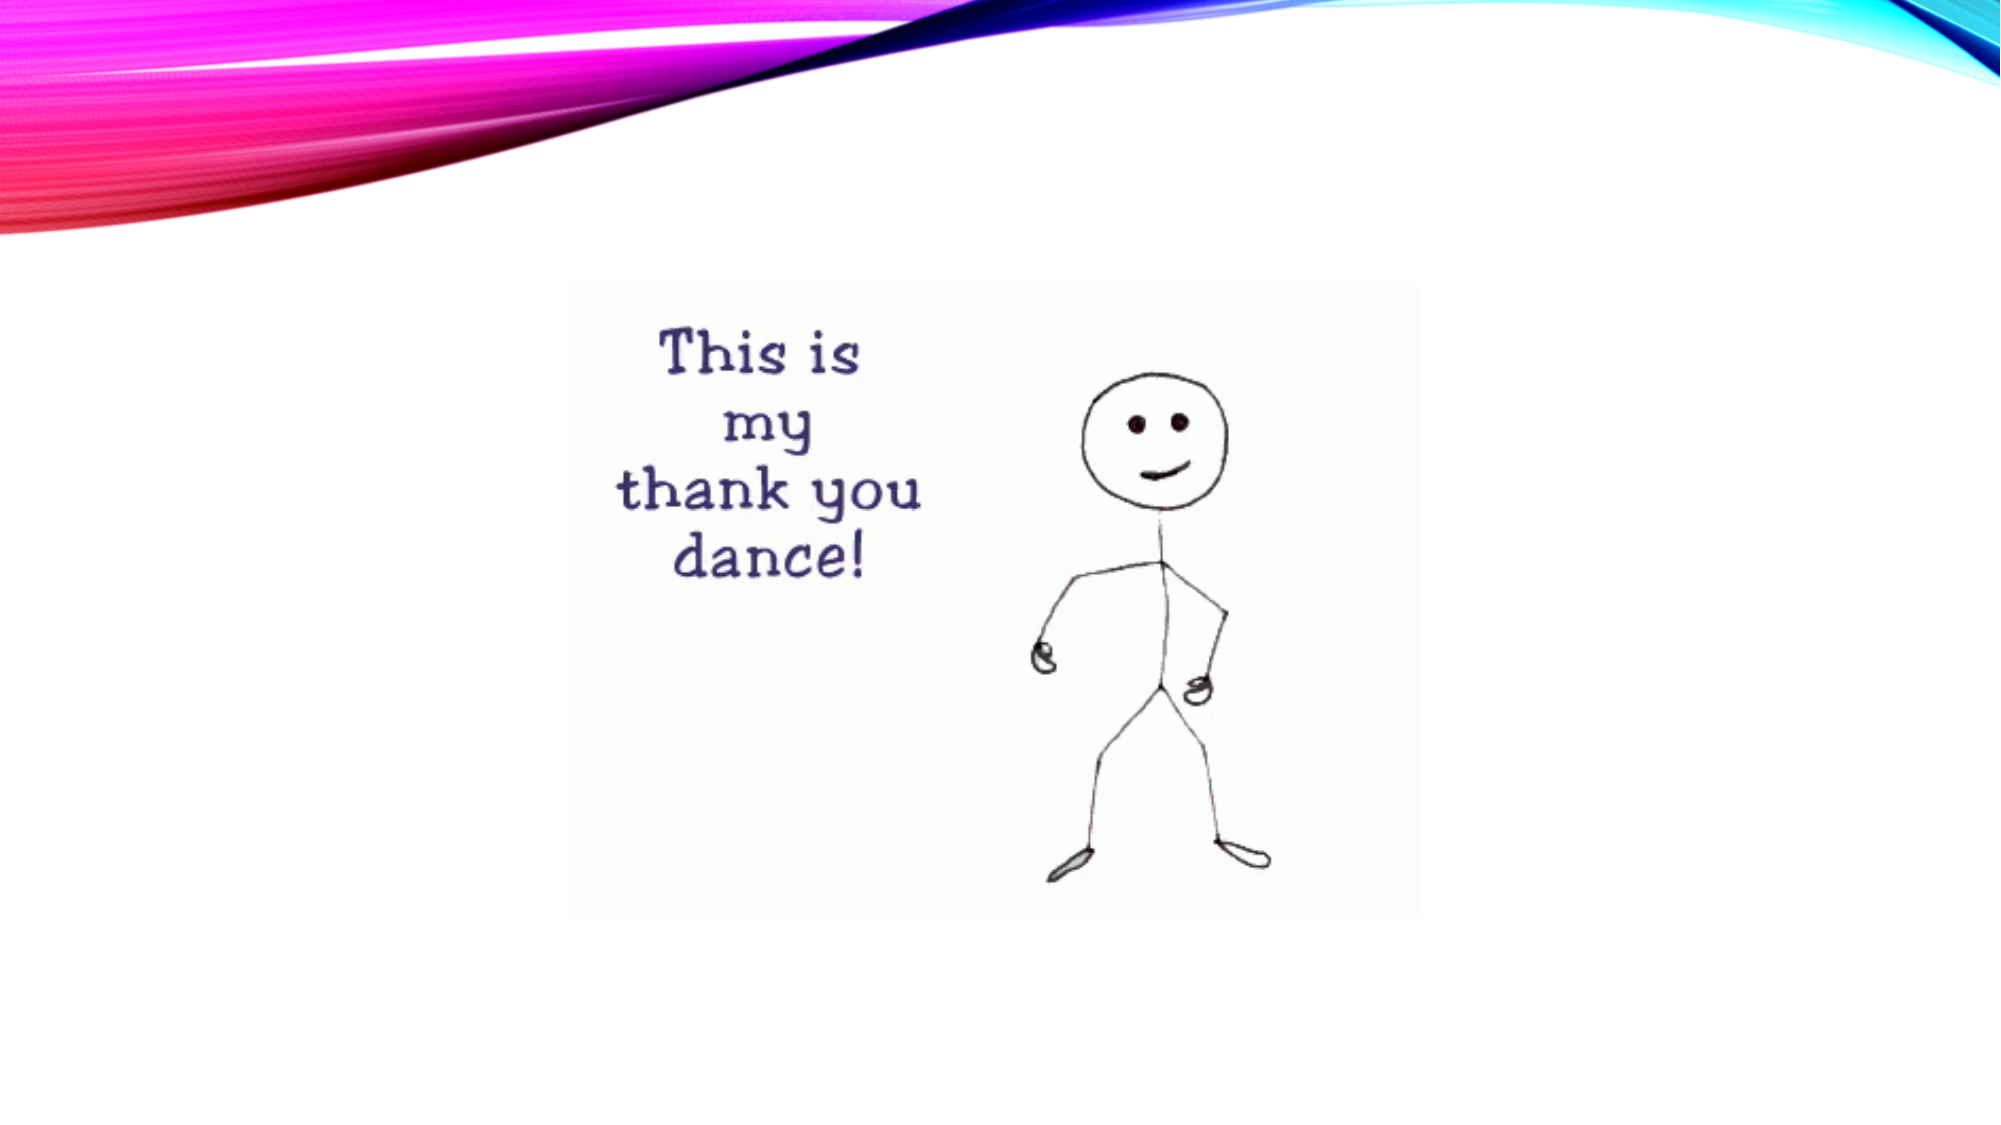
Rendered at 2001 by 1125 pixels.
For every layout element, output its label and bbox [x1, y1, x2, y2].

picture [1890, 0, 2000, 75]
picture [1910, 0, 2000, 45]
list [571, 282, 1420, 919]
picture [0, 0, 2000, 237]
